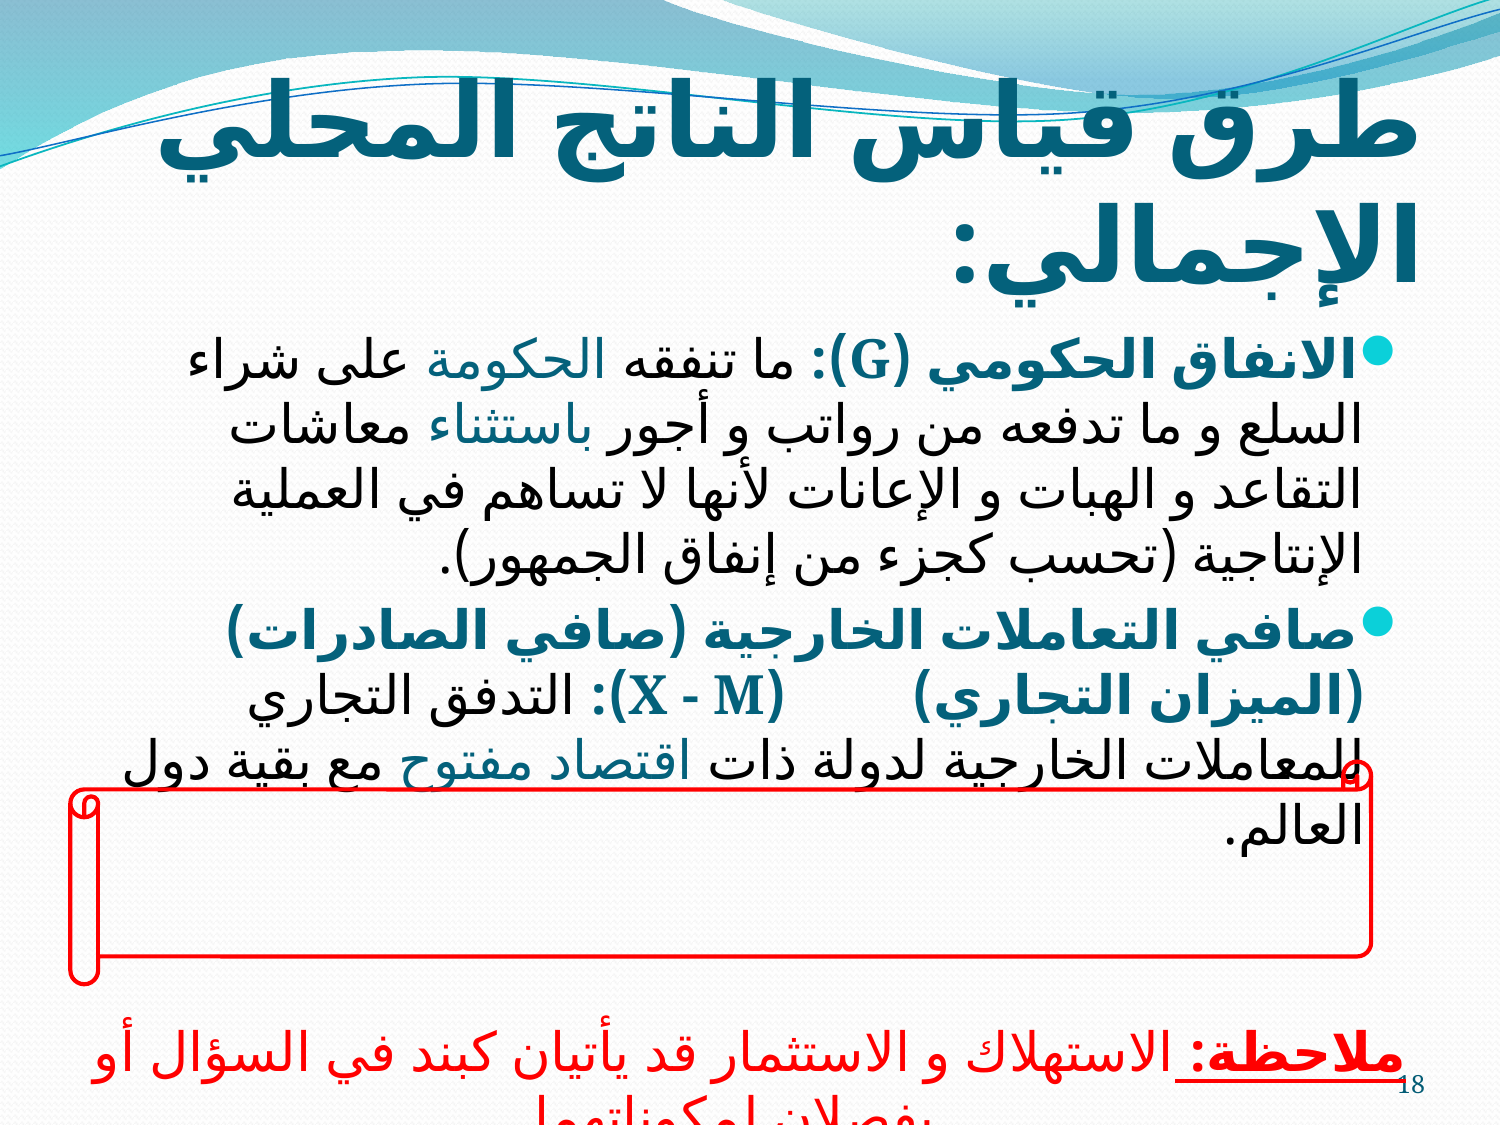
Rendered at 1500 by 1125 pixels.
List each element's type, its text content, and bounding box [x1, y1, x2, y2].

footer [437, 1042, 988, 1103]
title طرق قياس الناتج المحلي الإجمالي: [75, 115, 1425, 303]
slide_number 18 [1299, 1042, 1425, 1103]
text_box [68, 759, 1374, 987]
list الانفاق الحكومي (G): ما تنفقه الحكومة على شراء السلع و ما تدفعه من رواتب و أجور باستثناء معاشات التقاعد و الهبات و الإعانات لأنها لا تساهم في العملية الإنتاجية (تحسب كجزء من إنفاق الجمهور). صافي التعاملات الخارجية (صافي الصادرات) (الميزان التجاري) (X - M): التدفق التجاري للمعاملات الخارجية لدولة ذات اقتصاد مفتوح مع بقية دول العالم. ملاحظة: الاستهلاك و الاستثمار قد يأتيان كبند في السؤال أو يفصلان لمكوناتهما. [75, 317, 1425, 1038]
